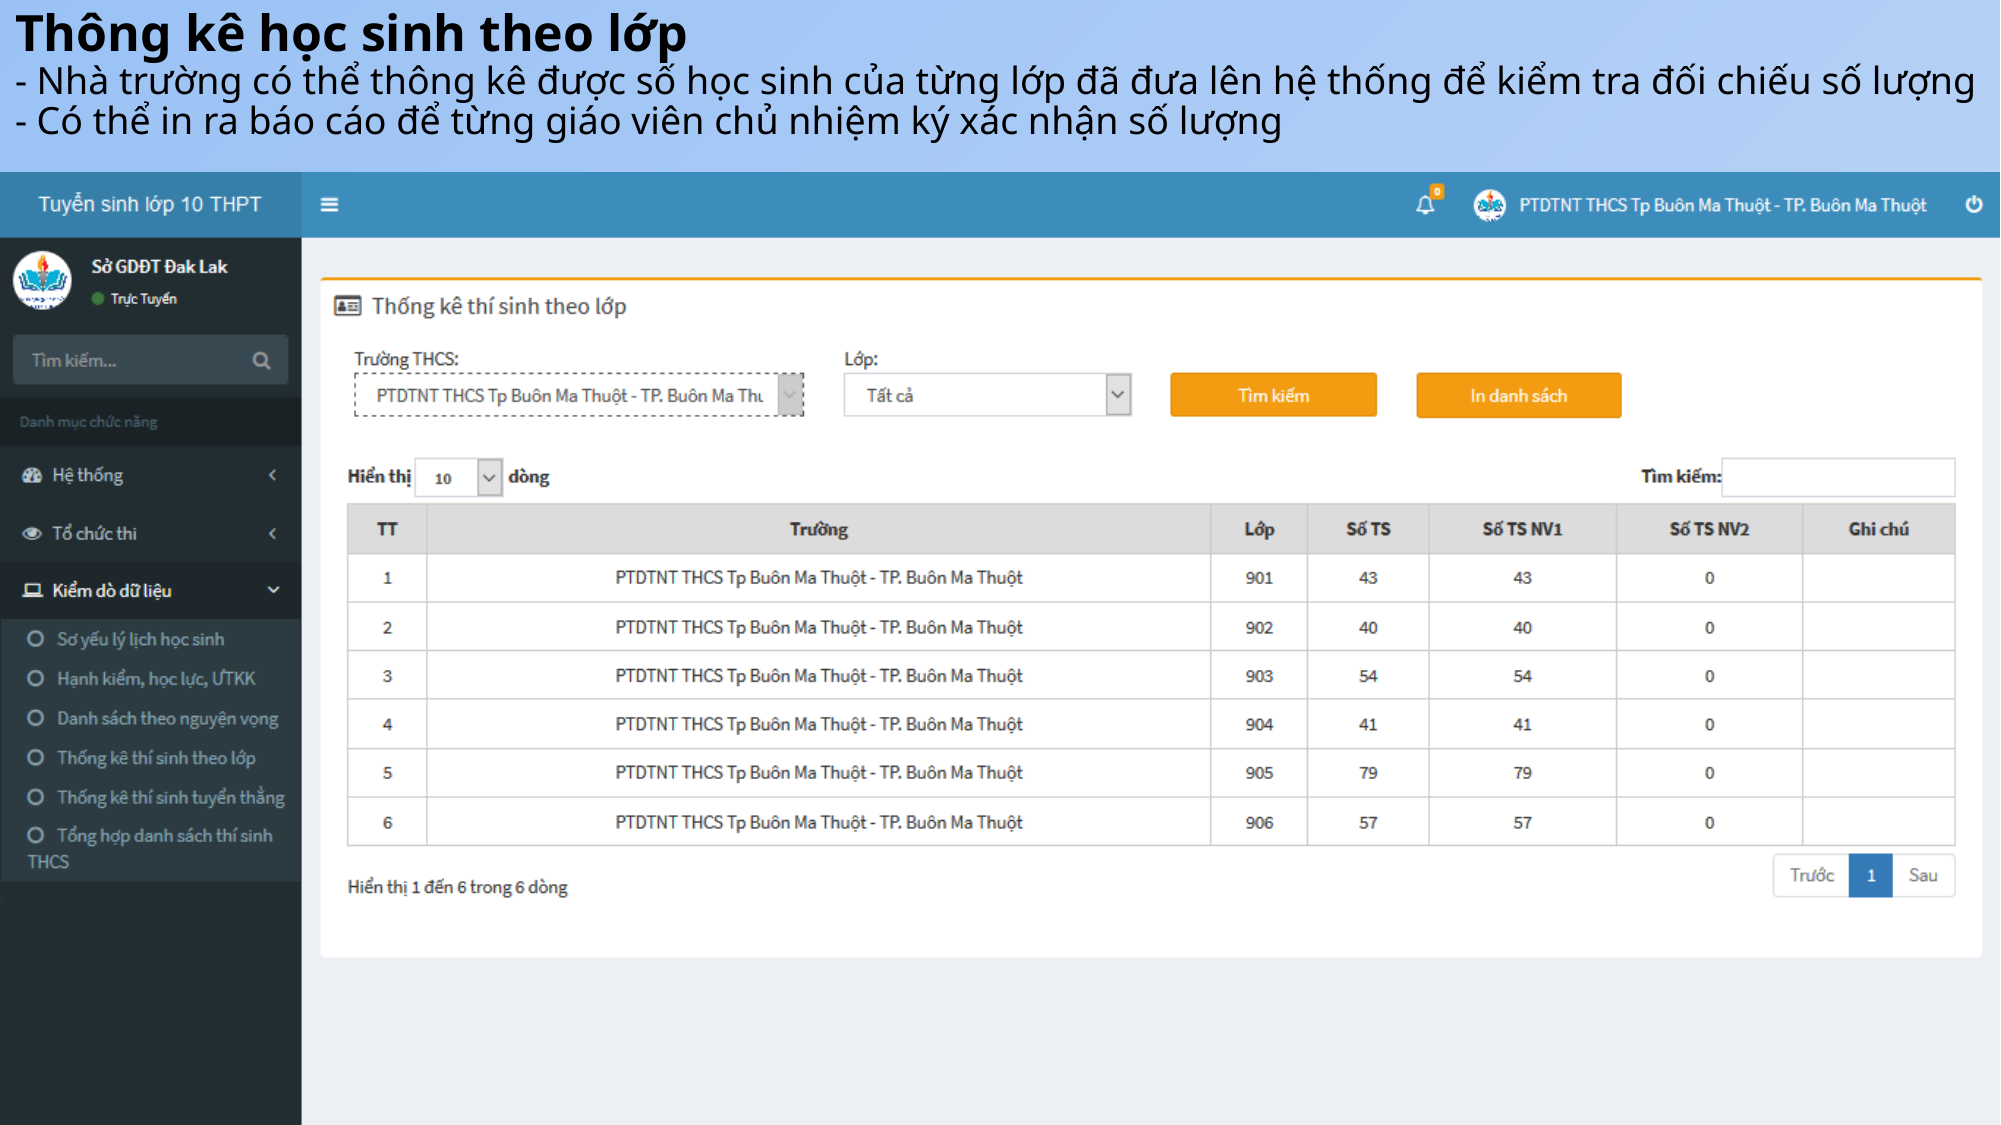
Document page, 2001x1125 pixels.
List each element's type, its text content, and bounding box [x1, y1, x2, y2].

picture [0, 172, 2000, 1125]
title Thông kê học sinh theo lớp - Nhà trường có thể thông kê được số học sinh của từng lớp đã đưa lên hệ thống để kiểm tra đối chiếu số lượng - Có thể in ra báo cáo để từng giáo viên chủ nhiệm ký xác nhận số lượng [0, 0, 2000, 172]
